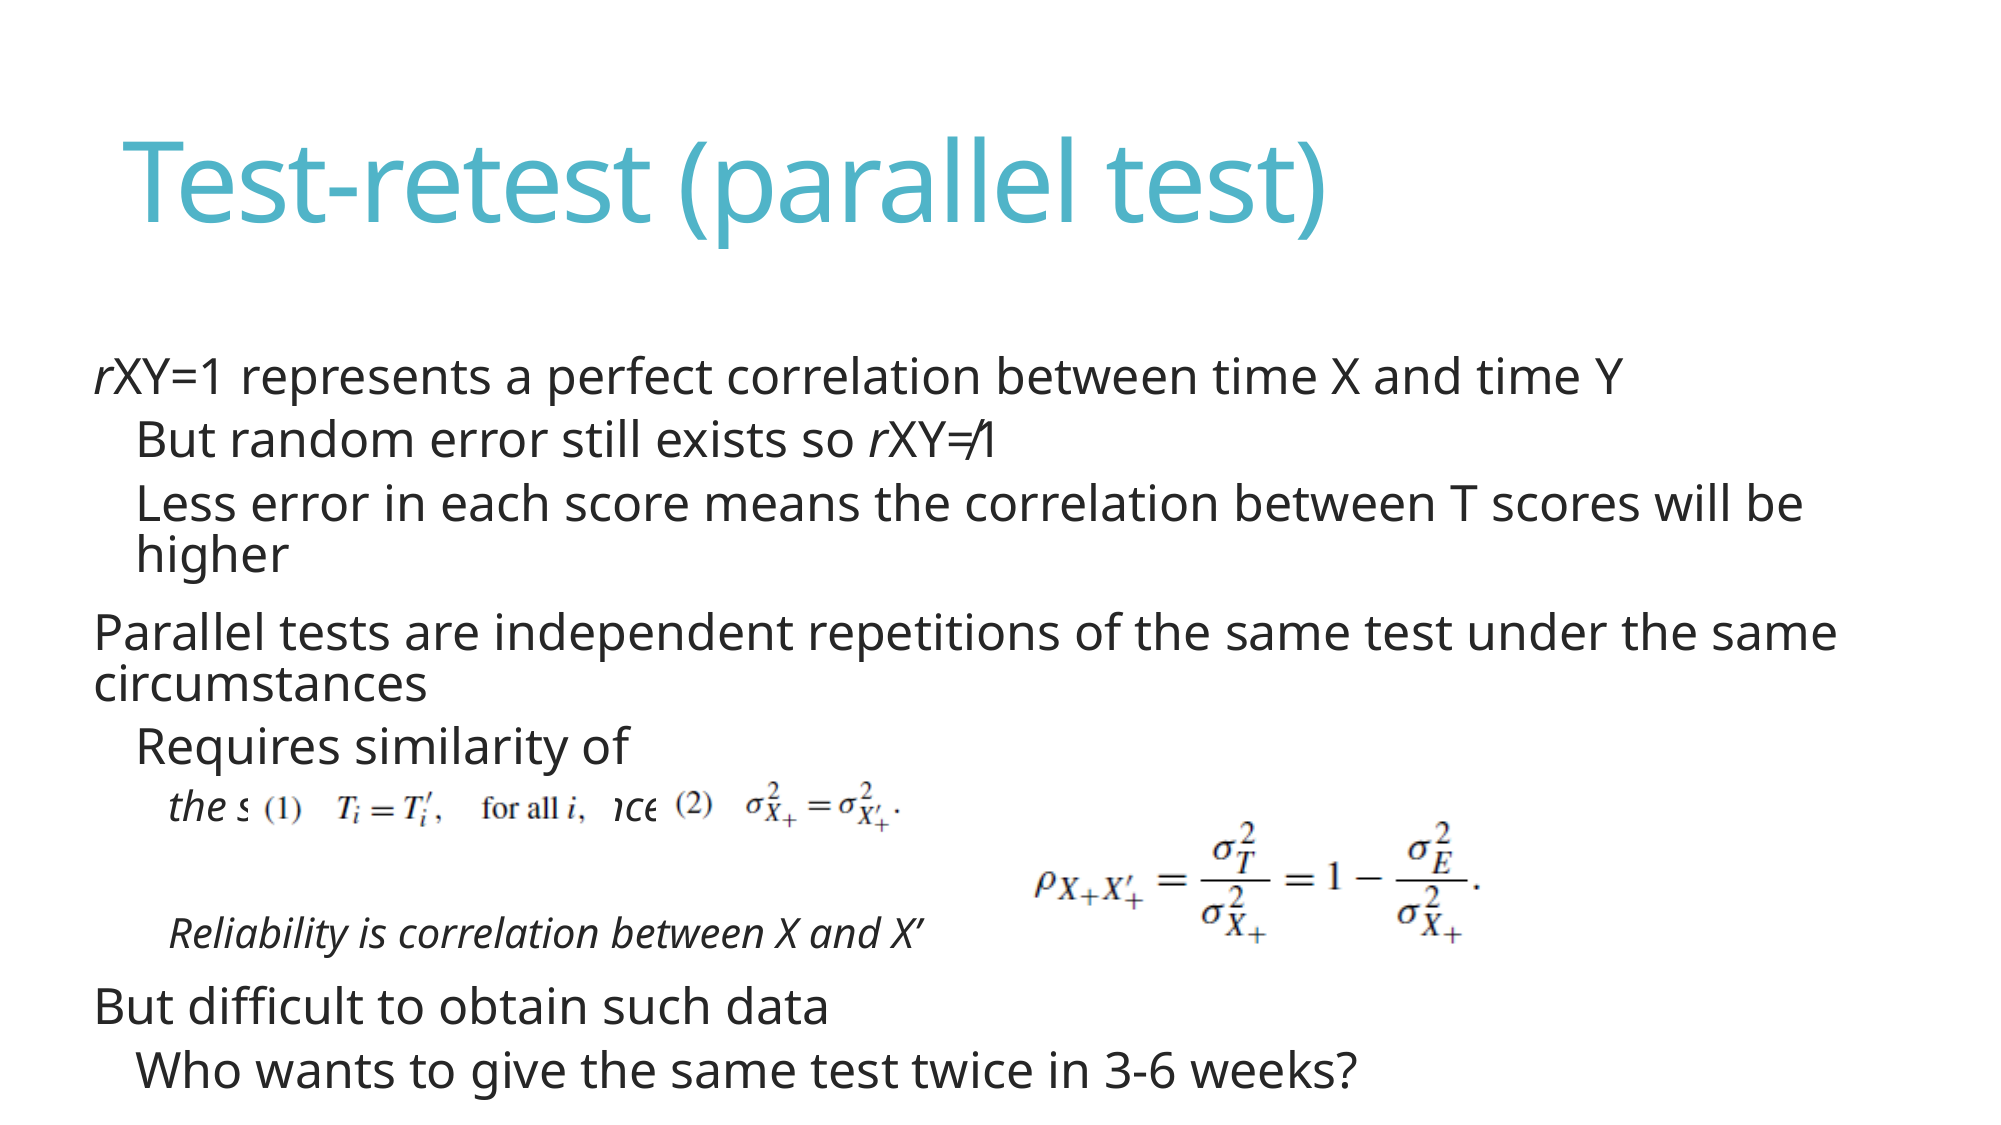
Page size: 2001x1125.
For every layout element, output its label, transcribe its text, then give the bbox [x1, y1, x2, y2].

list rXY=1 represents a perfect correlation between time X and time Y But random error still exists so rXY≠1 Less error in each score means the correlation between T scores will be higher Parallel tests are independent repetitions of the same test under the same circumstances Requires similarity of the score AND the variance Reliability is correlation between X and X’ But difficult to obtain such data Who wants to give the same test twice in 3-6 weeks? [63, 345, 1864, 1125]
picture [1009, 787, 1492, 956]
picture [655, 763, 922, 841]
picture [248, 776, 615, 838]
title Test-retest (parallel test) [107, 81, 1875, 295]
